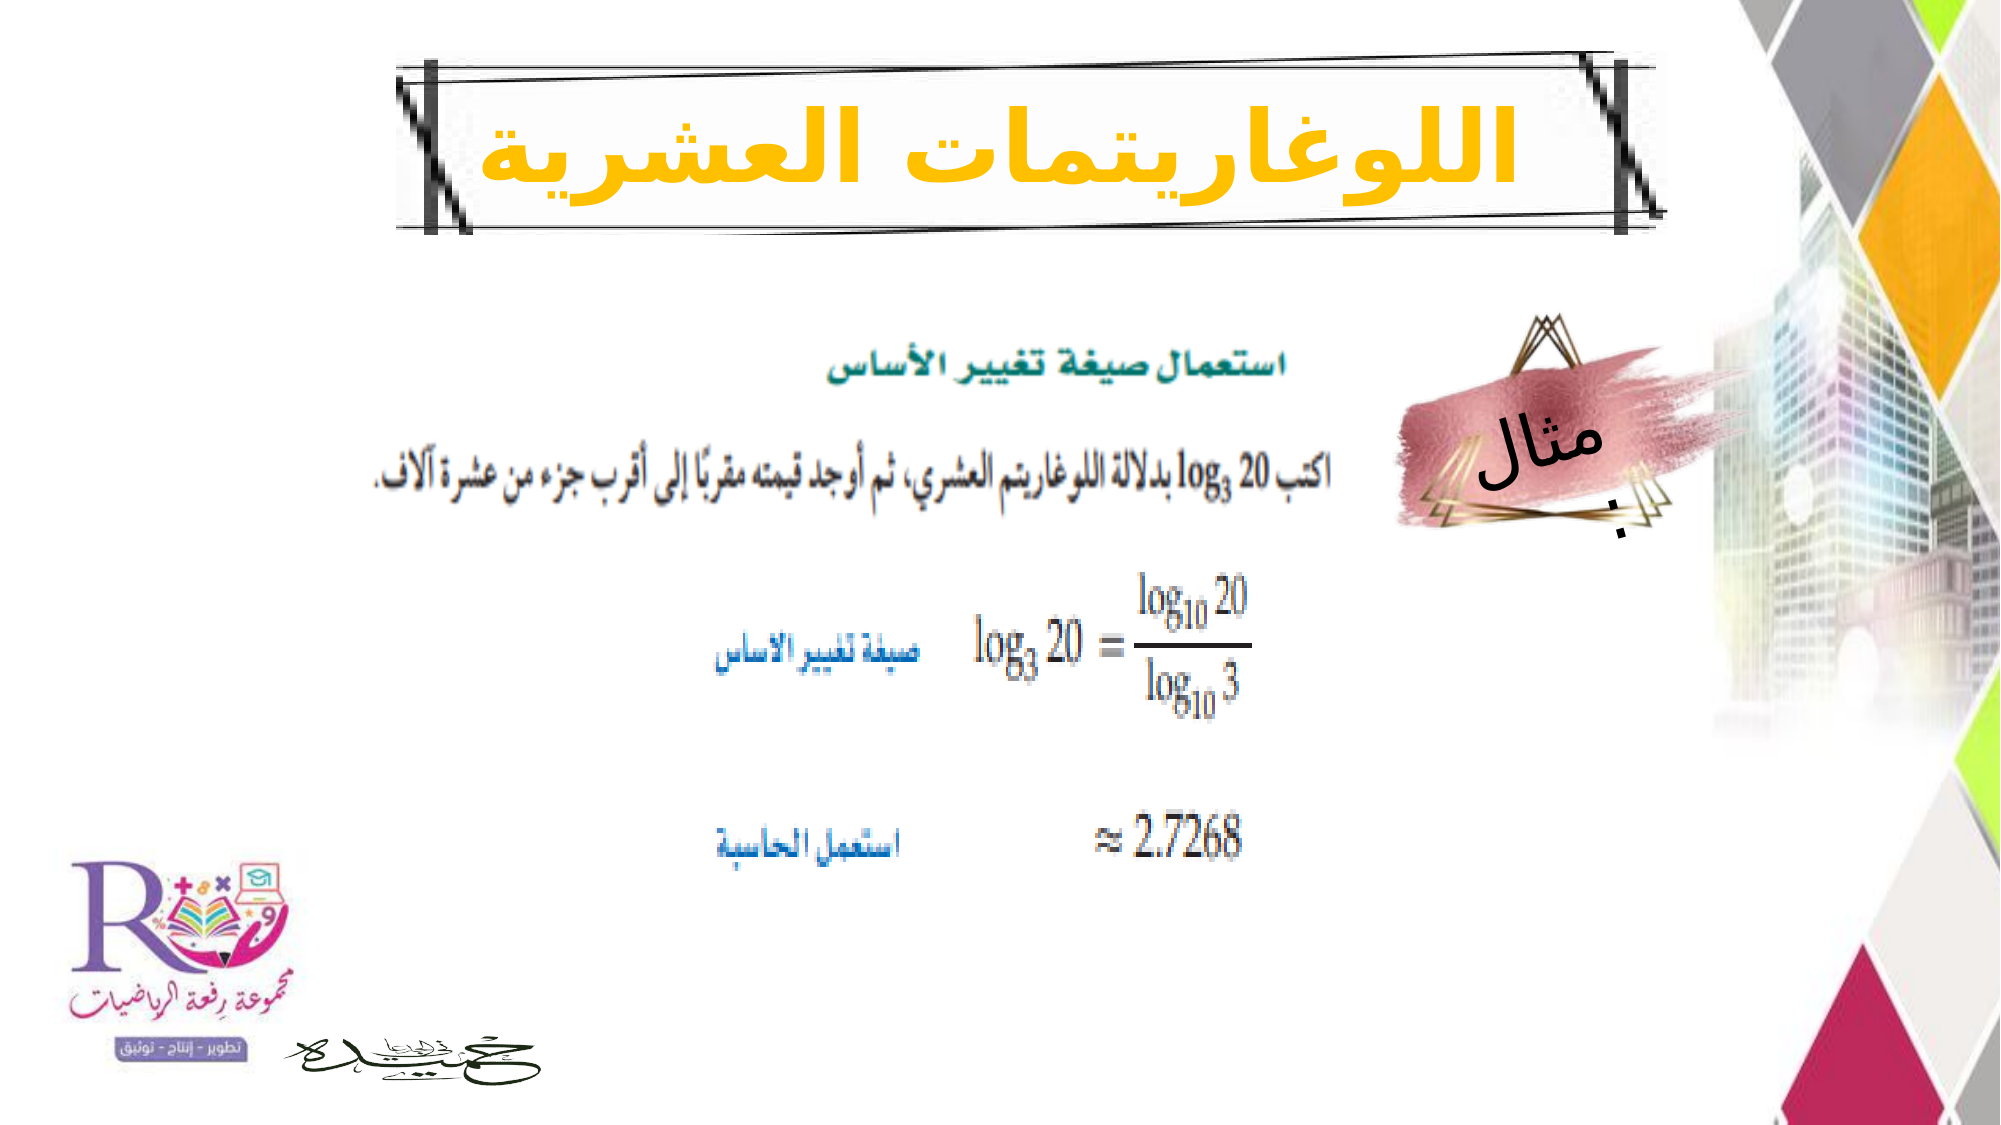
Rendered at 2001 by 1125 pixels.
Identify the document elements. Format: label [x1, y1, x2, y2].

picture [395, 0, 2000, 1125]
picture [243, 332, 1342, 737]
text_box [1320, 276, 1754, 553]
picture [5, 773, 587, 1125]
picture [503, 759, 1289, 938]
